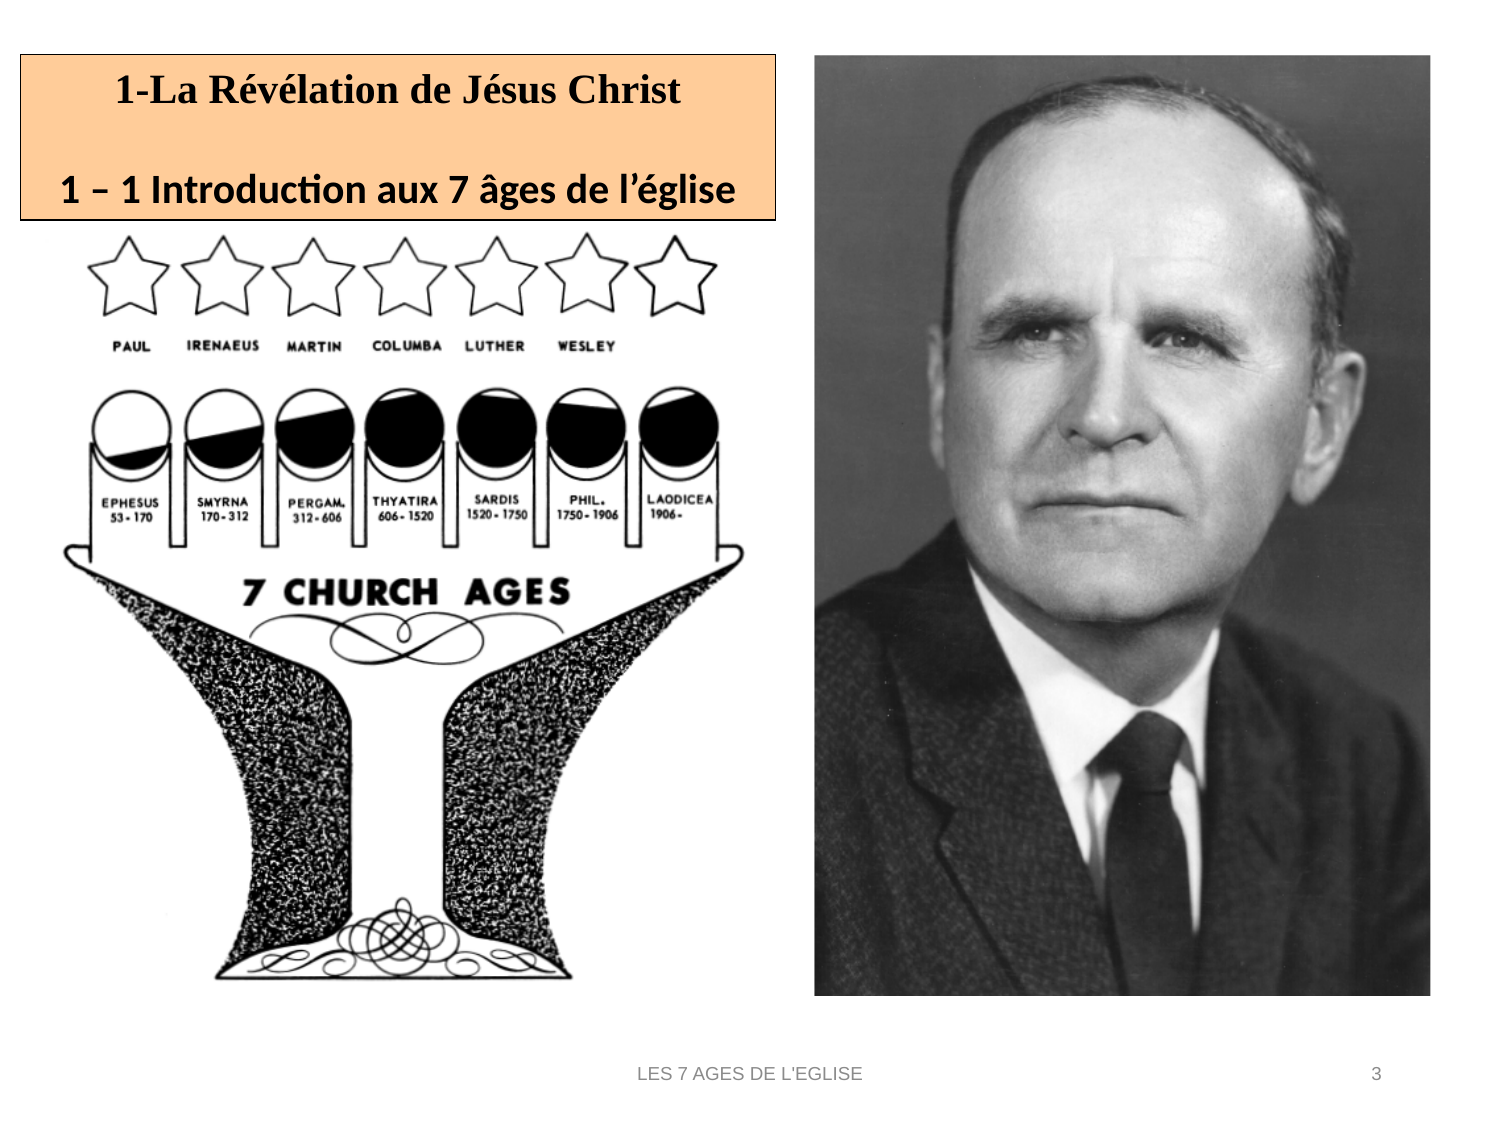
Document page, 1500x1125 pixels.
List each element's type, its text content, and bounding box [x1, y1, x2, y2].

footer LES 7 AGES DE L'EGLISE [496, 1042, 1004, 1103]
slide_number 3 [1059, 1042, 1397, 1103]
picture [808, 54, 1431, 996]
text_box 1-La Révélation de Jésus Christ 1 – 1 Introduction aux 7 âges de l’église [20, 54, 776, 220]
picture [41, 221, 759, 1020]
